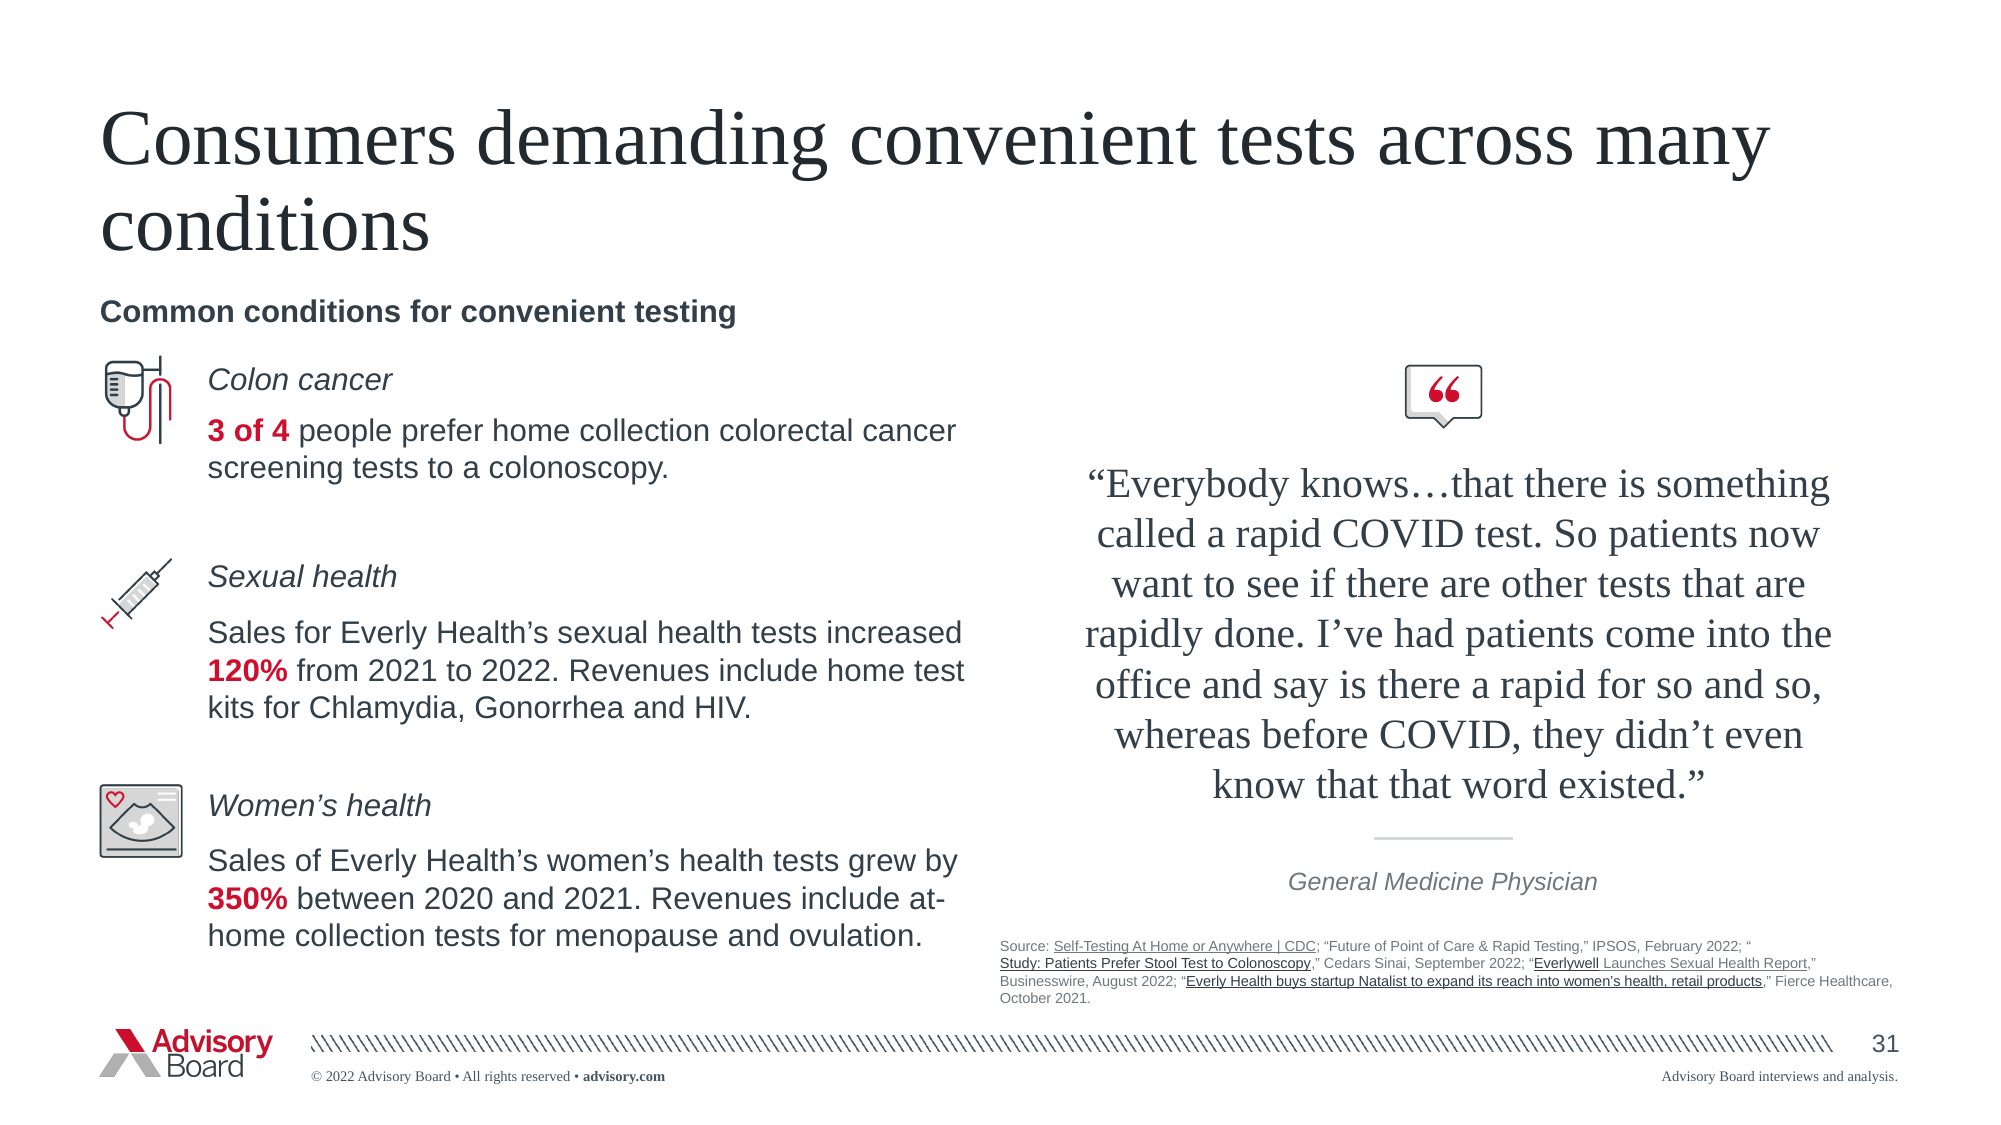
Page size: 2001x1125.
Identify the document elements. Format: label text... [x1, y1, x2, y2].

text_box 3 of 4 people prefer home collection colorectal cancer screening tests to a colonoscopy. [207, 410, 994, 485]
title Consumers demanding convenient tests across many conditions [100, 96, 1901, 272]
text_box General Medicine Physician [1251, 865, 1636, 896]
picture [99, 1029, 273, 1077]
text_box Women’s health [207, 784, 994, 840]
picture [99, 784, 183, 858]
picture [104, 355, 172, 445]
text_box Colon cancer [207, 359, 1013, 472]
text_box Sales of Everly Health’s women’s health tests grew by 350% between 2020 and 2021. Revenues include at-home collection tests for menopause and ovulation. [207, 840, 1007, 953]
picture [101, 558, 172, 629]
list Source: Self-Testing At Home or Anywhere | CDC; “Future of Point of Care & Rapid Testing,” IPSOS, February 2022; “Study: Patients Prefer Stool Test to Colonoscopy,” Cedars Sinai, September 2022; “Everlywell Launches Sexual Health Report,” Businesswire, August 2022; “Everly Health buys startup Natalist to expand its reach into women’s health, retail products,” Fierce Healthcare, October 2021. [999, 953, 1899, 1007]
text_box Common conditions for convenient testing [99, 290, 905, 329]
text_box Sales for Everly Health’s sexual health tests increased 120% from 2021 to 2022. Revenues include home test kits for Chlamydia, Gonorrhea and HIV. [207, 612, 994, 775]
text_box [1404, 364, 1483, 429]
picture [311, 1035, 1834, 1052]
text_box Sexual health [207, 556, 1022, 632]
text_box “Everybody knows…that there is something called a rapid COVID test. So patients now want to see if there are other tests that are rapidly done. I’ve had patients come into the office and say is there a rapid for so and so, whereas before COVID, they didn’t even know that that word existed.” [1084, 456, 1835, 807]
